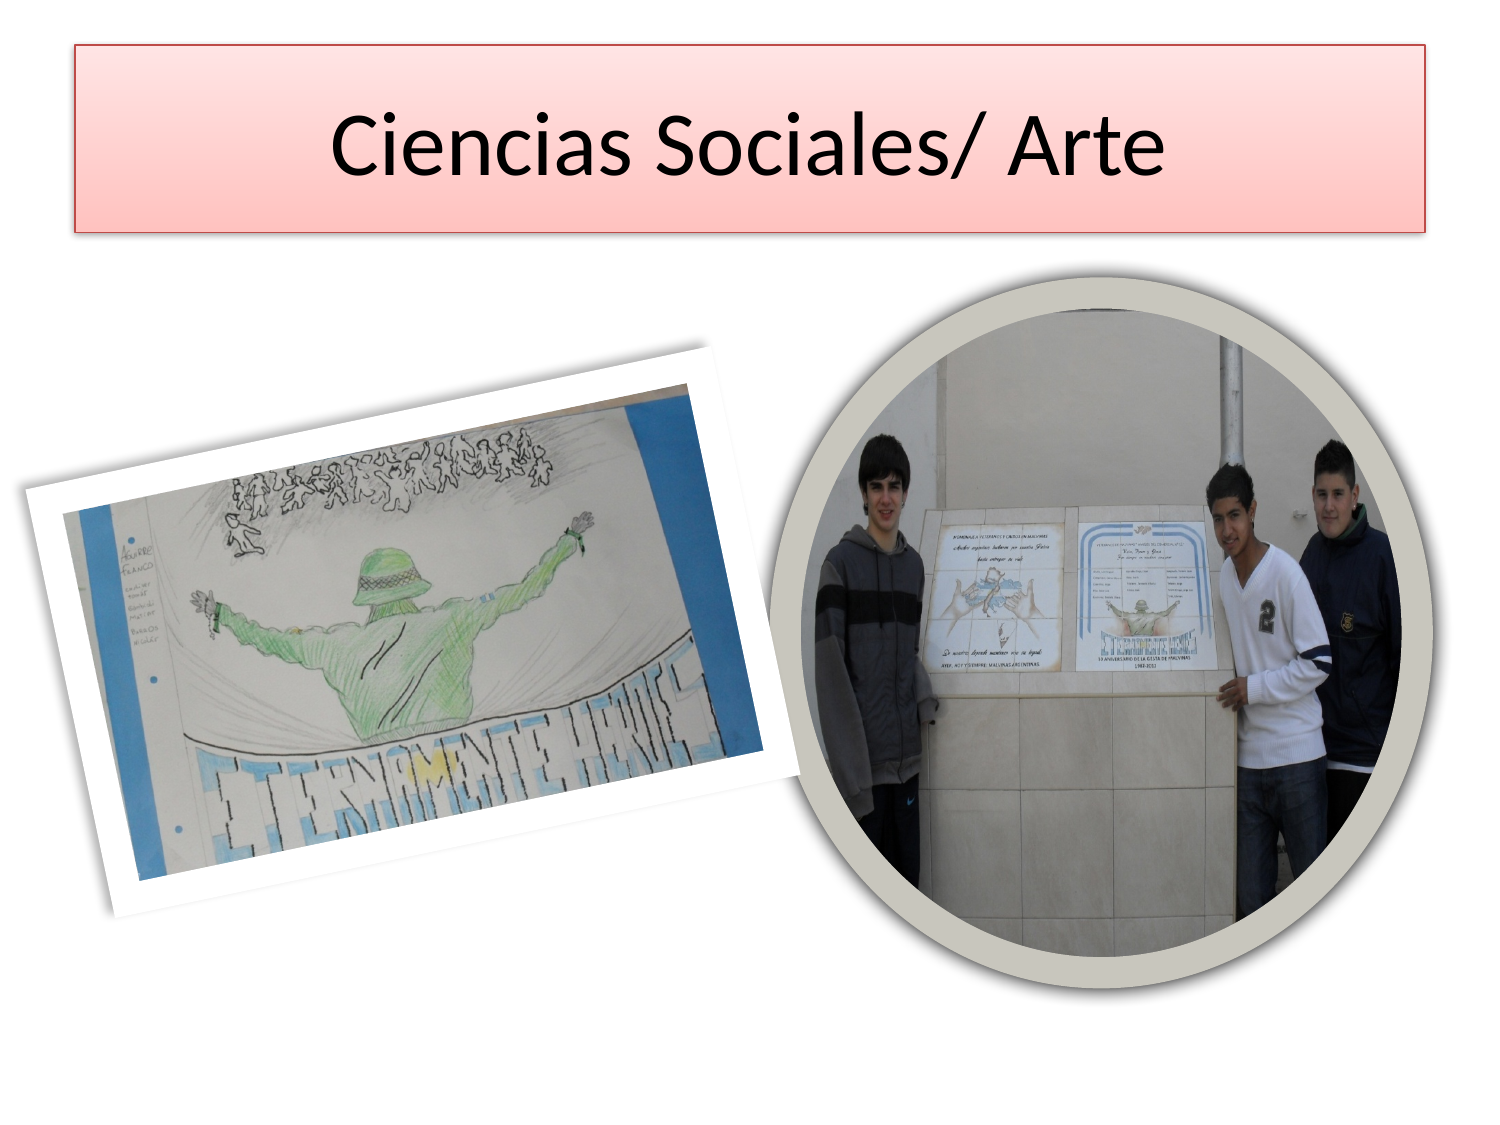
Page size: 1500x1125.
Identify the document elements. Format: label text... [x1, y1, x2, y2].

picture [64, 384, 763, 880]
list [784, 292, 1418, 973]
title Ciencias Sociales/ Arte [74, 44, 1426, 233]
